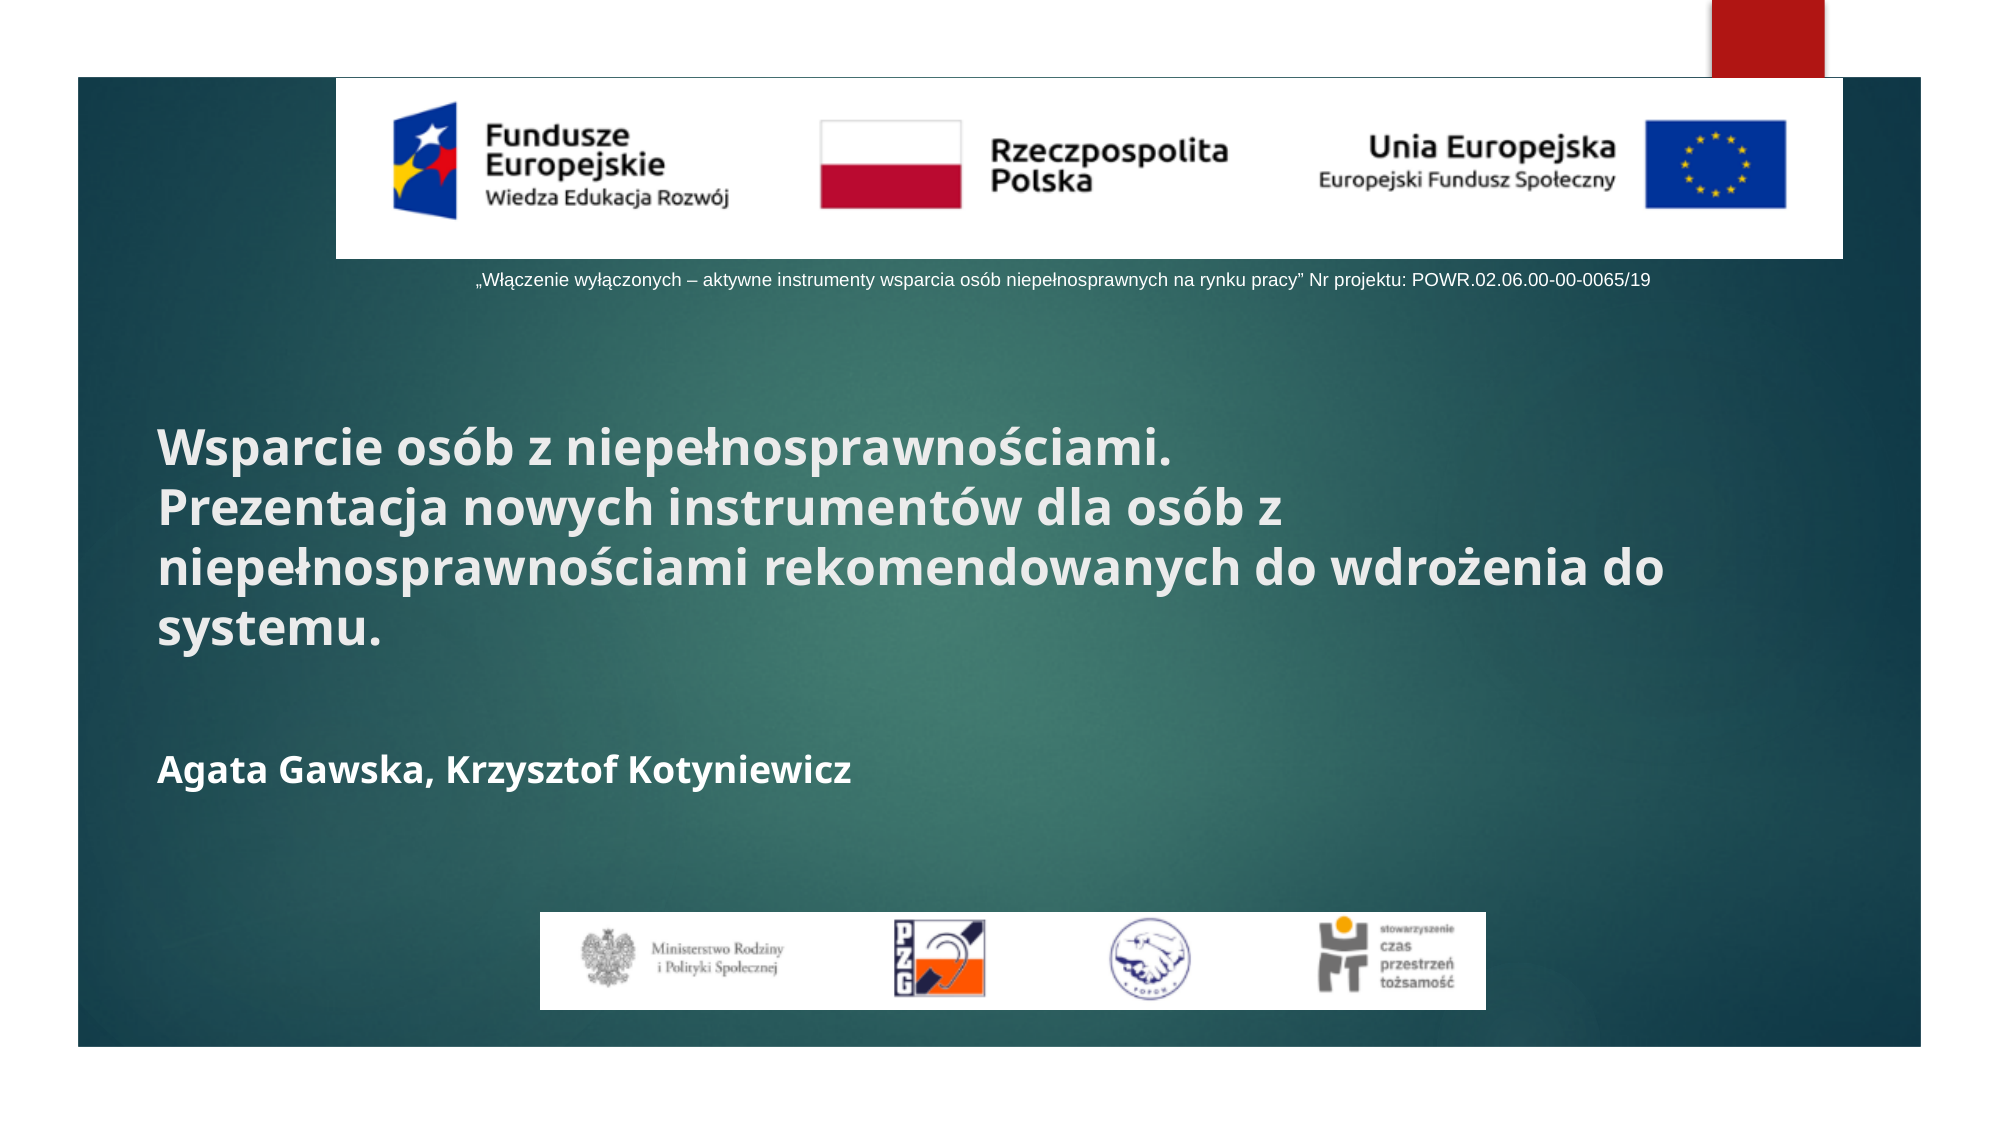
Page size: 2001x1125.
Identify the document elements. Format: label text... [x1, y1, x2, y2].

title Wsparcie osób z niepełnosprawnościami. Prezentacja nowych instrumentów dla osób z niepełnosprawnościami rekomendowanych do wdrożenia do systemu. [142, 394, 1843, 663]
text_box „Włączenie wyłączonych – aktywne instrumenty wsparcia osób niepełnosprawnych na rynku pracy” Nr projektu: POWR.02.06.00-00-0065/19 [460, 260, 2000, 298]
picture [539, 912, 1486, 1010]
text_box [540, 32, 2000, 163]
text_box Agata Gawska, Krzysztof Kotyniewicz [142, 738, 1884, 799]
picture [336, 78, 1843, 260]
